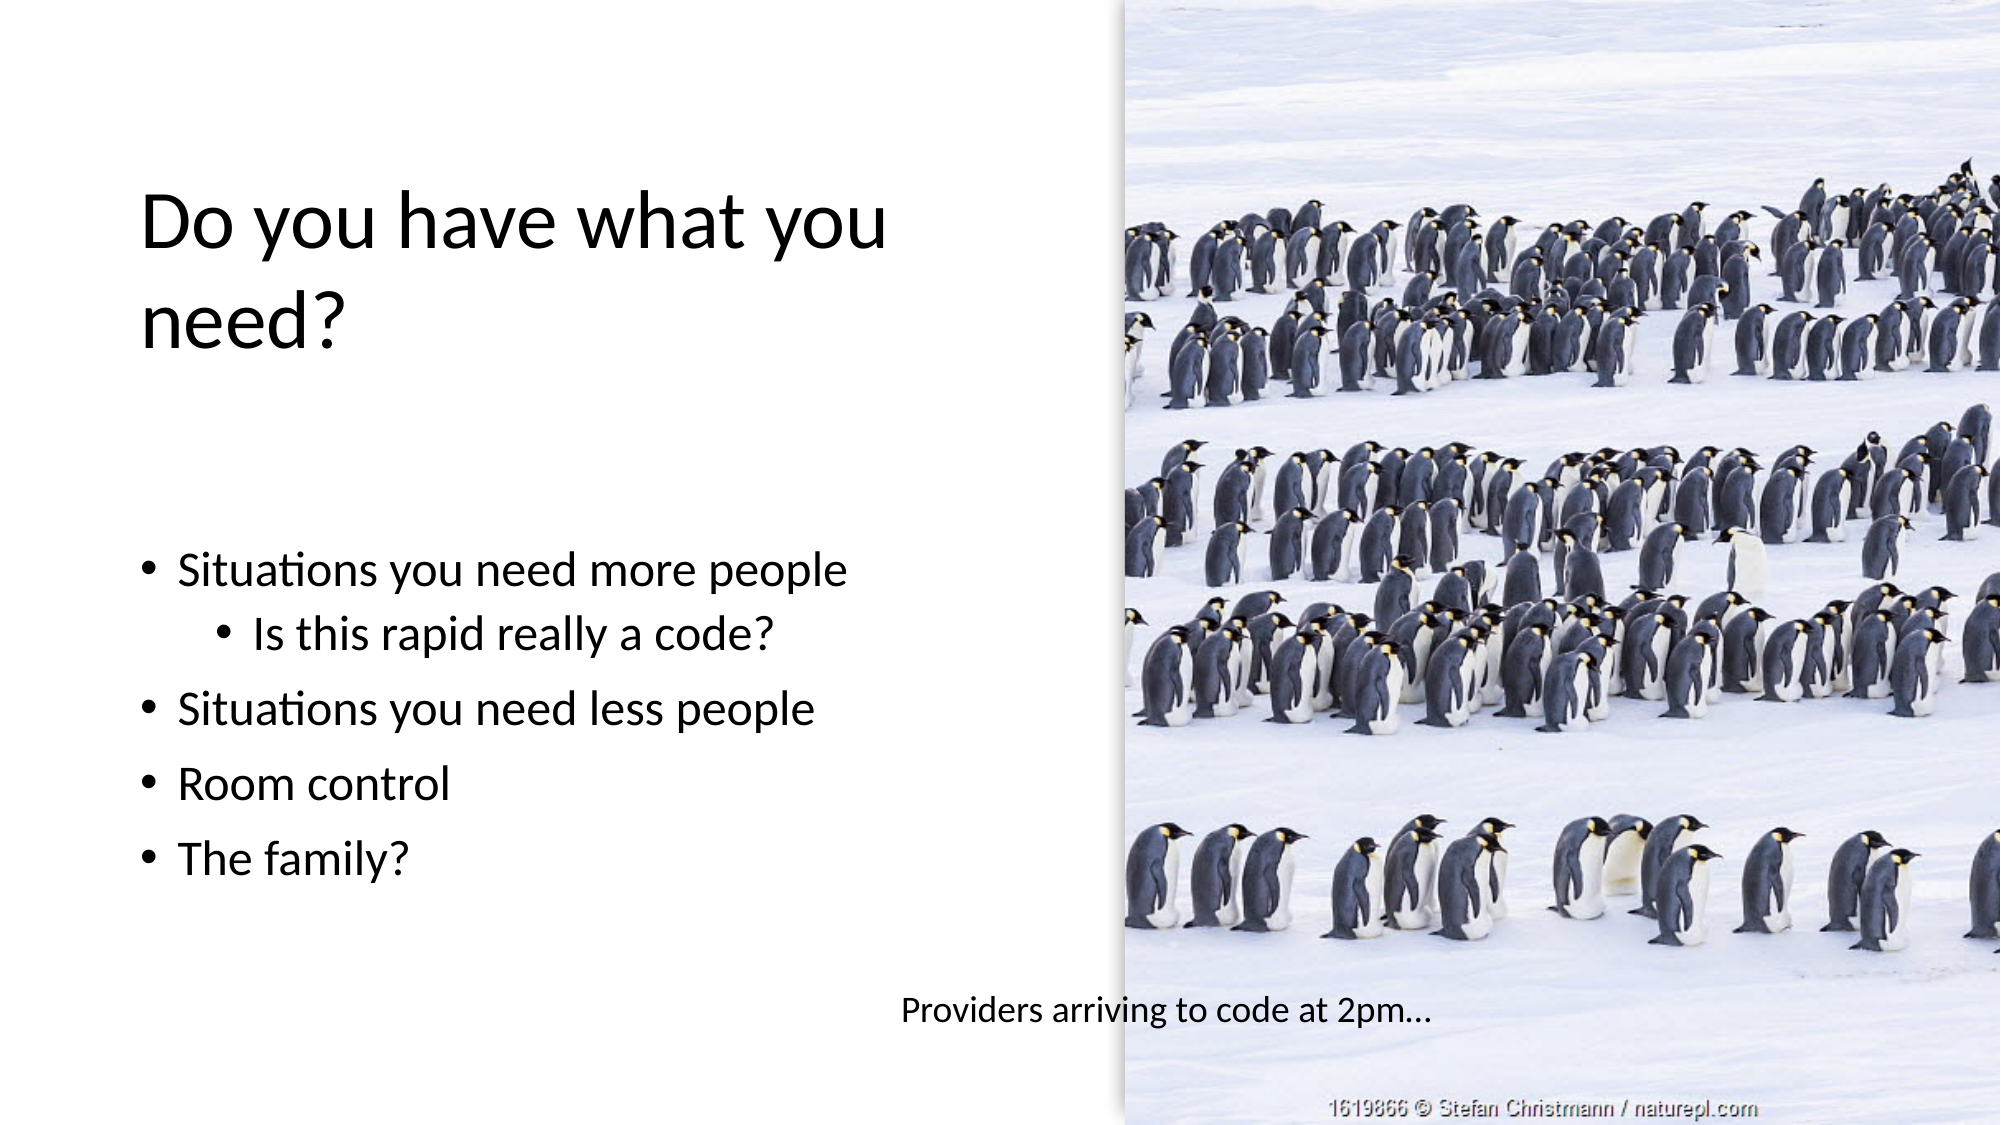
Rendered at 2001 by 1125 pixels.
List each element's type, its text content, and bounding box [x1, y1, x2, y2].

text_box Providers arriving to code at 2pm… [886, 977, 1124, 1037]
title Do you have what you need? [124, 125, 1000, 405]
list Situations you need more people Is this rapid really a code? Situations you need less people Room control The family? [124, 405, 1000, 1024]
text_box [0, 0, 1124, 1125]
picture [1124, 0, 2000, 1125]
